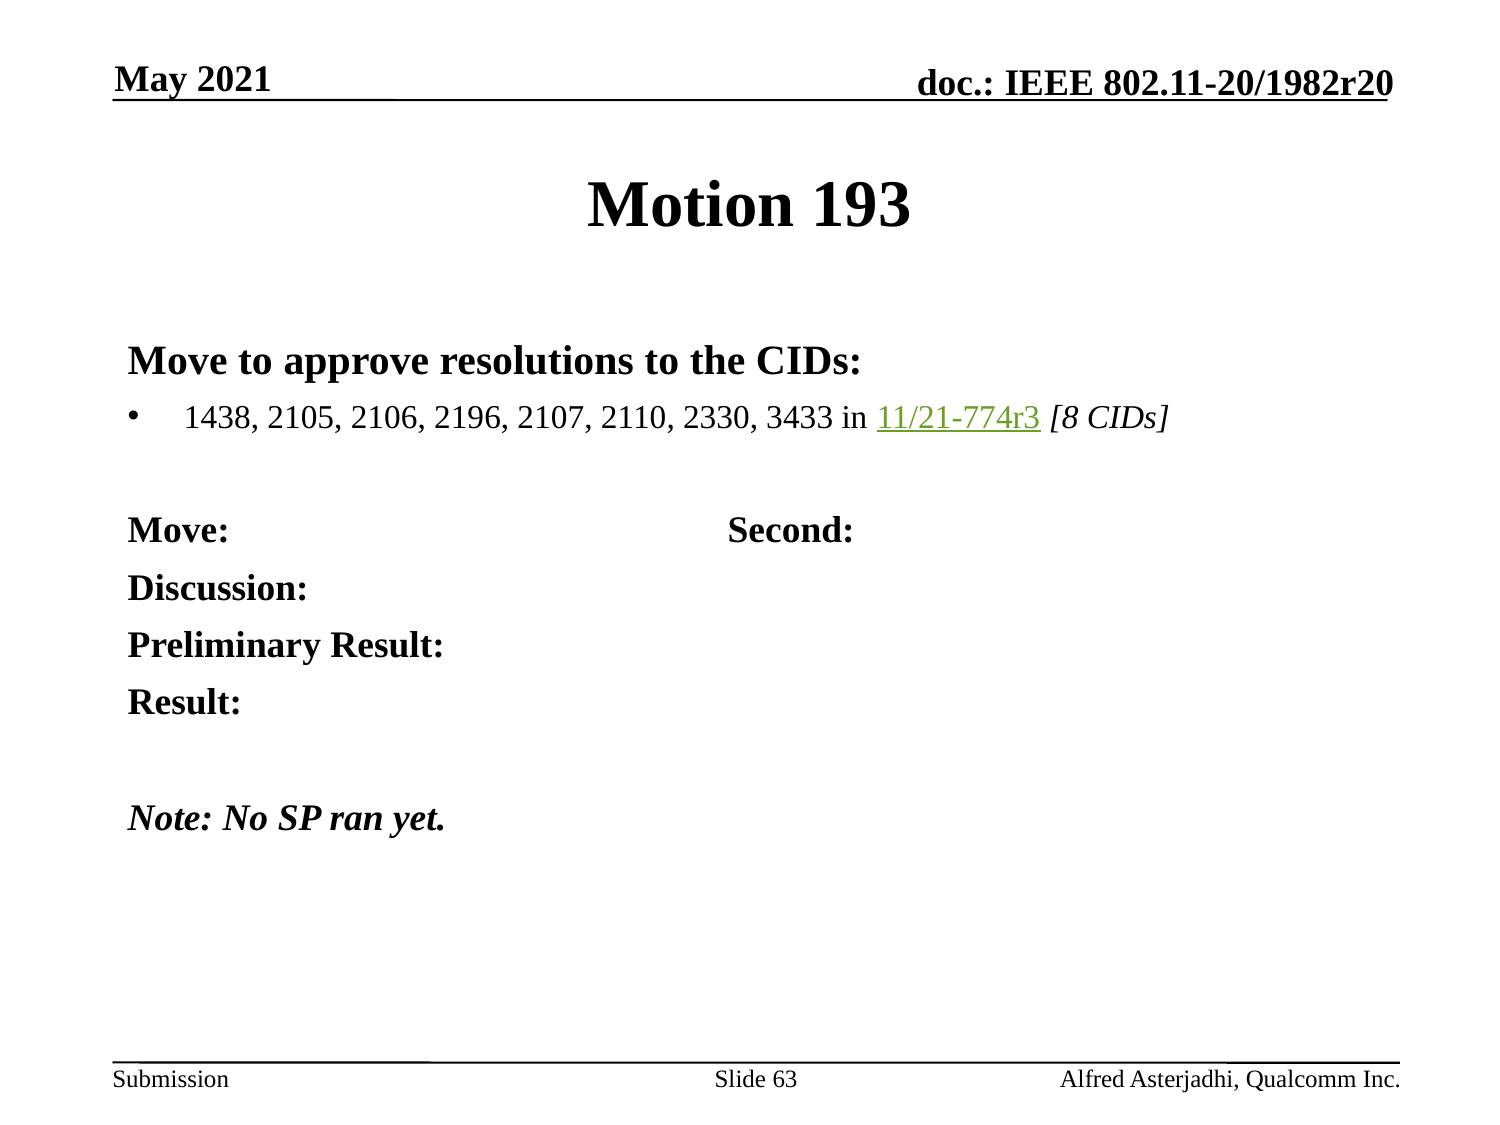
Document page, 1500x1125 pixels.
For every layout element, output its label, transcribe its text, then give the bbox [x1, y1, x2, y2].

list Move to approve resolutions to the CIDs: 1438, 2105, 2106, 2196, 2107, 2110, 2330, 3433 in 11/21-774r3 [8 CIDs] Move: Second: Discussion: Preliminary Result: Result: Note: No SP ran yet. [112, 324, 1388, 1000]
slide_number Slide 63 [712, 1061, 800, 1123]
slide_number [114, 54, 423, 100]
footer Alfred Asterjadhi, Qualcomm Inc. [878, 1061, 1402, 1093]
title Motion 193 [112, 112, 1388, 288]
